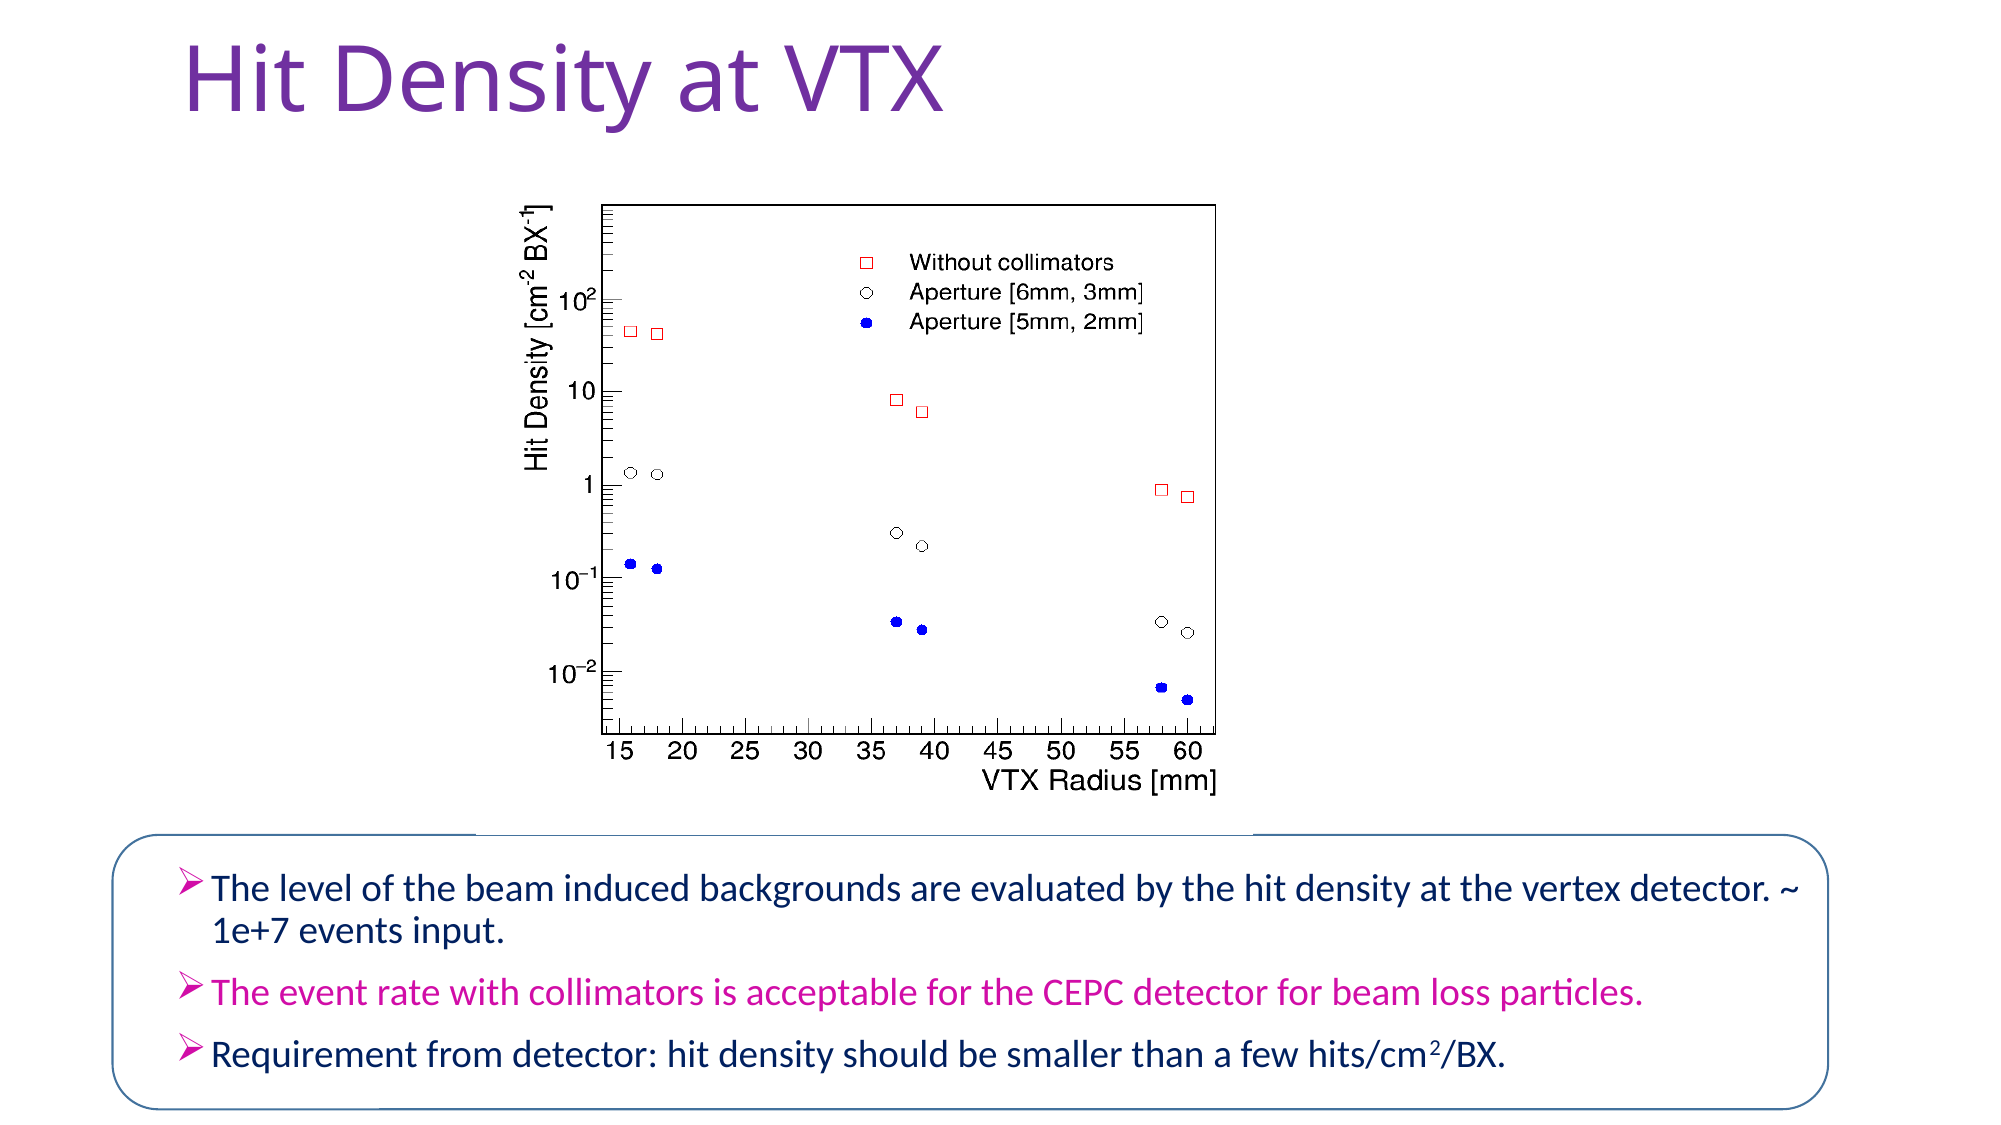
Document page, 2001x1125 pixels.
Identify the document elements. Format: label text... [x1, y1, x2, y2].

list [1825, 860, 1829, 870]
title Hit Density at VTX [166, 23, 1517, 140]
picture [476, 139, 1253, 835]
text_box [111, 833, 1830, 1111]
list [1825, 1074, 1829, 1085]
